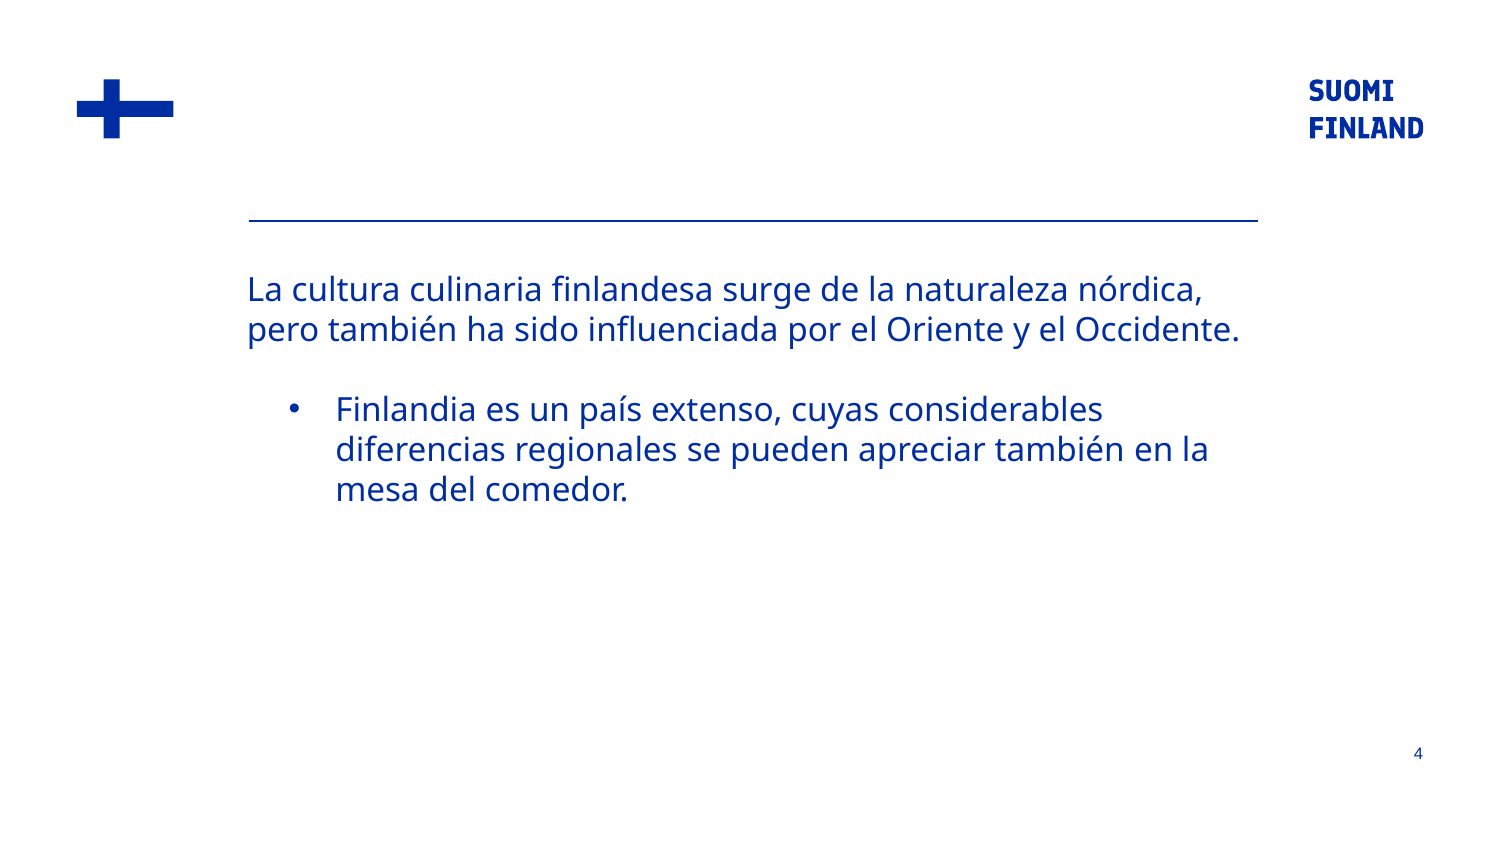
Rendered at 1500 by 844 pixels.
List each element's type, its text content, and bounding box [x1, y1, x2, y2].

text_box La cultura culinaria finlandesa surge de la naturaleza nórdica, pero también ha sido influenciada por el Oriente y el Occidente. Finlandia es un país extenso, cuyas considerables diferencias regionales se pueden apreciar también en la mesa del comedor. [246, 268, 1258, 706]
slide_number 4 [1305, 740, 1424, 765]
